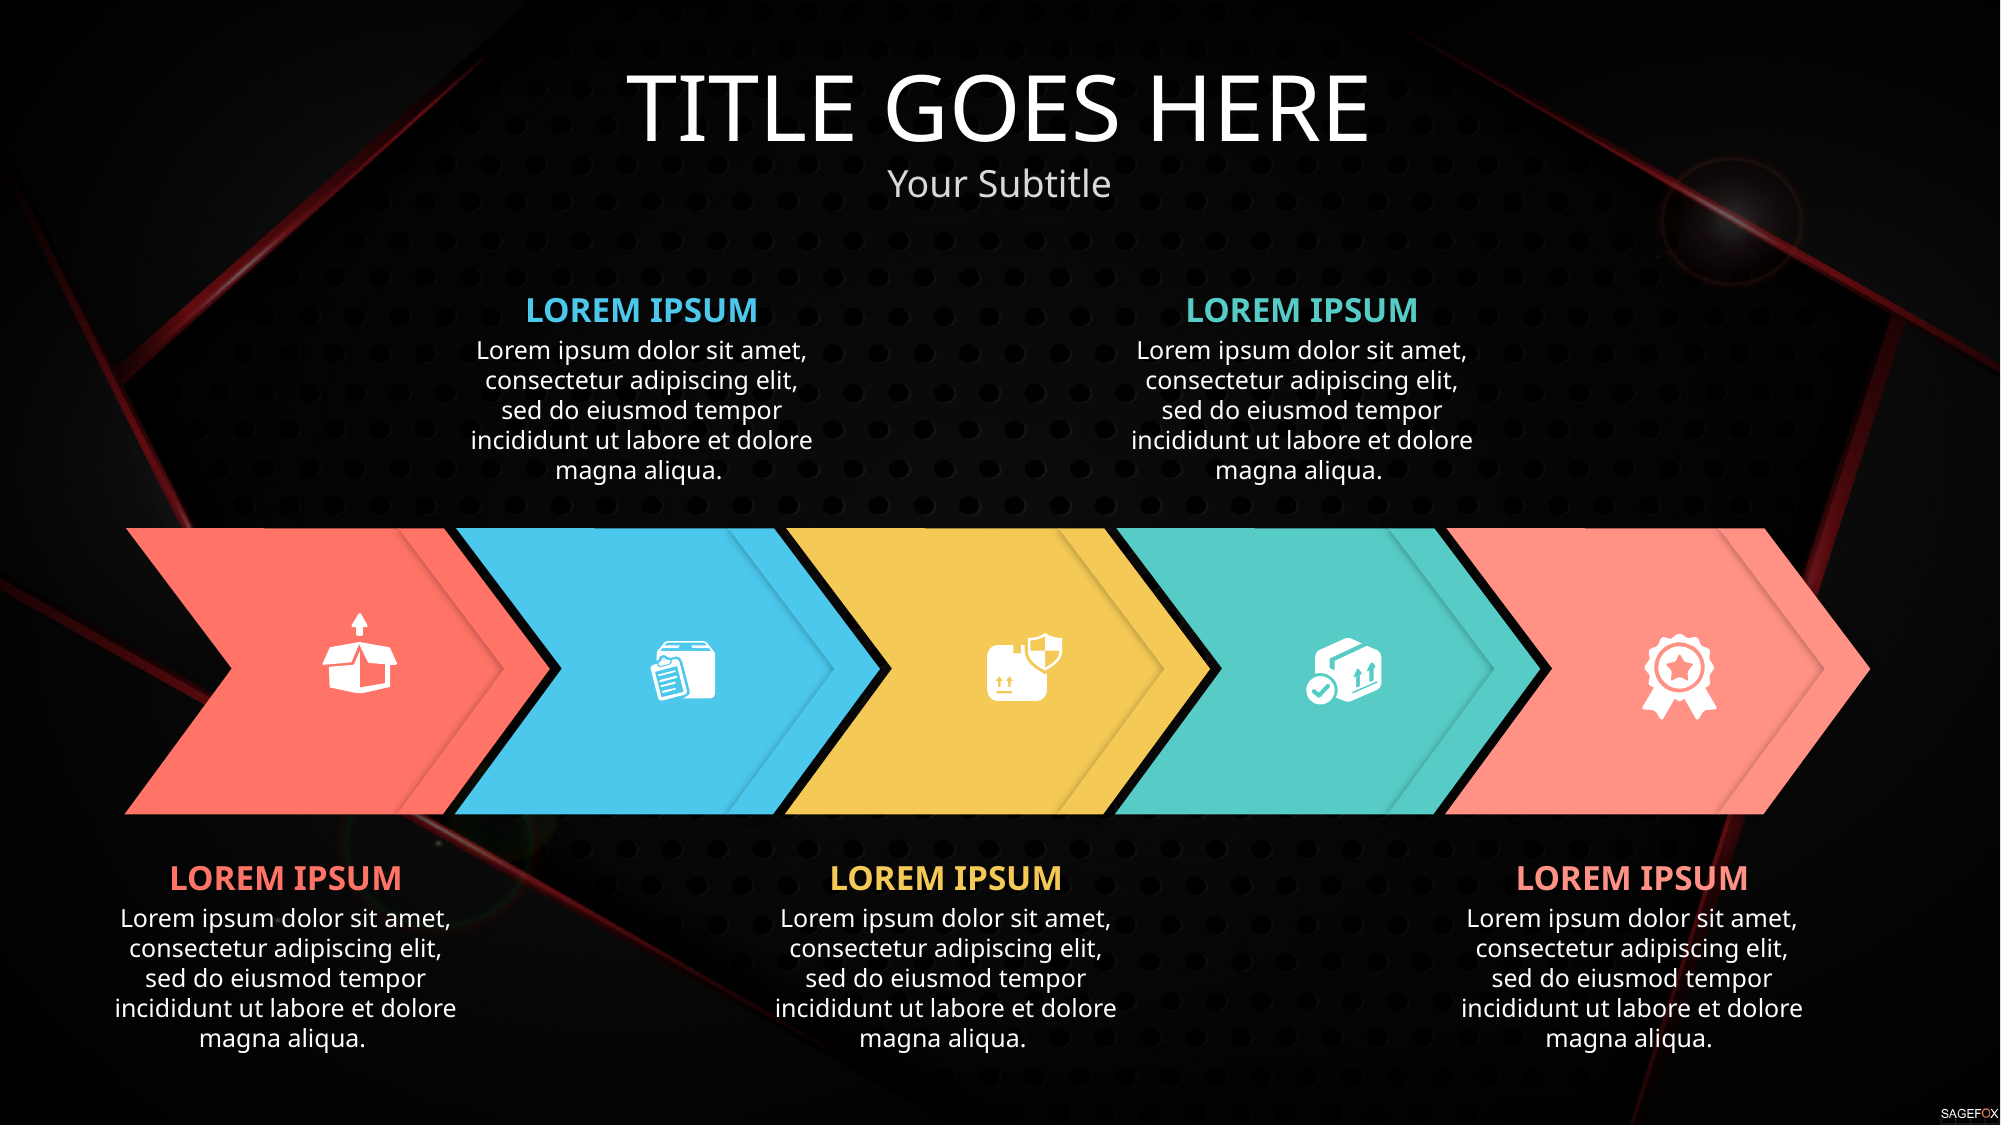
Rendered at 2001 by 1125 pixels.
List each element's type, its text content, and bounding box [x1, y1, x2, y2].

text_box LOREM IPSUM Lorem ipsum dolor sit amet, consectetur adipiscing elit, sed do eiusmod tempor incididunt ut labore et dolore magna aliqua. [758, 850, 1134, 1060]
text_box LOREM IPSUM Lorem ipsum dolor sit amet, consectetur adipiscing elit, sed do eiusmod tempor incididunt ut labore et dolore magna aliqua. [1114, 282, 1490, 492]
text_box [1114, 528, 1444, 815]
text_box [784, 528, 1114, 815]
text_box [124, 528, 454, 815]
text_box TITLE GOES HERE Your Subtitle [548, 42, 1452, 212]
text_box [1641, 633, 1718, 720]
text_box LOREM IPSUM Lorem ipsum dolor sit amet, consectetur adipiscing elit, sed do eiusmod tempor incididunt ut labore et dolore magna aliqua. [1444, 850, 1820, 1060]
text_box LOREM IPSUM Lorem ipsum dolor sit amet, consectetur adipiscing elit, sed do eiusmod tempor incididunt ut labore et dolore magna aliqua. [454, 282, 830, 492]
text_box LOREM IPSUM Lorem ipsum dolor sit amet, consectetur adipiscing elit, sed do eiusmod tempor incididunt ut labore et dolore magna aliqua. [98, 850, 474, 1060]
picture [0, 0, 2001, 1125]
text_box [1444, 528, 1871, 815]
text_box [454, 528, 784, 815]
